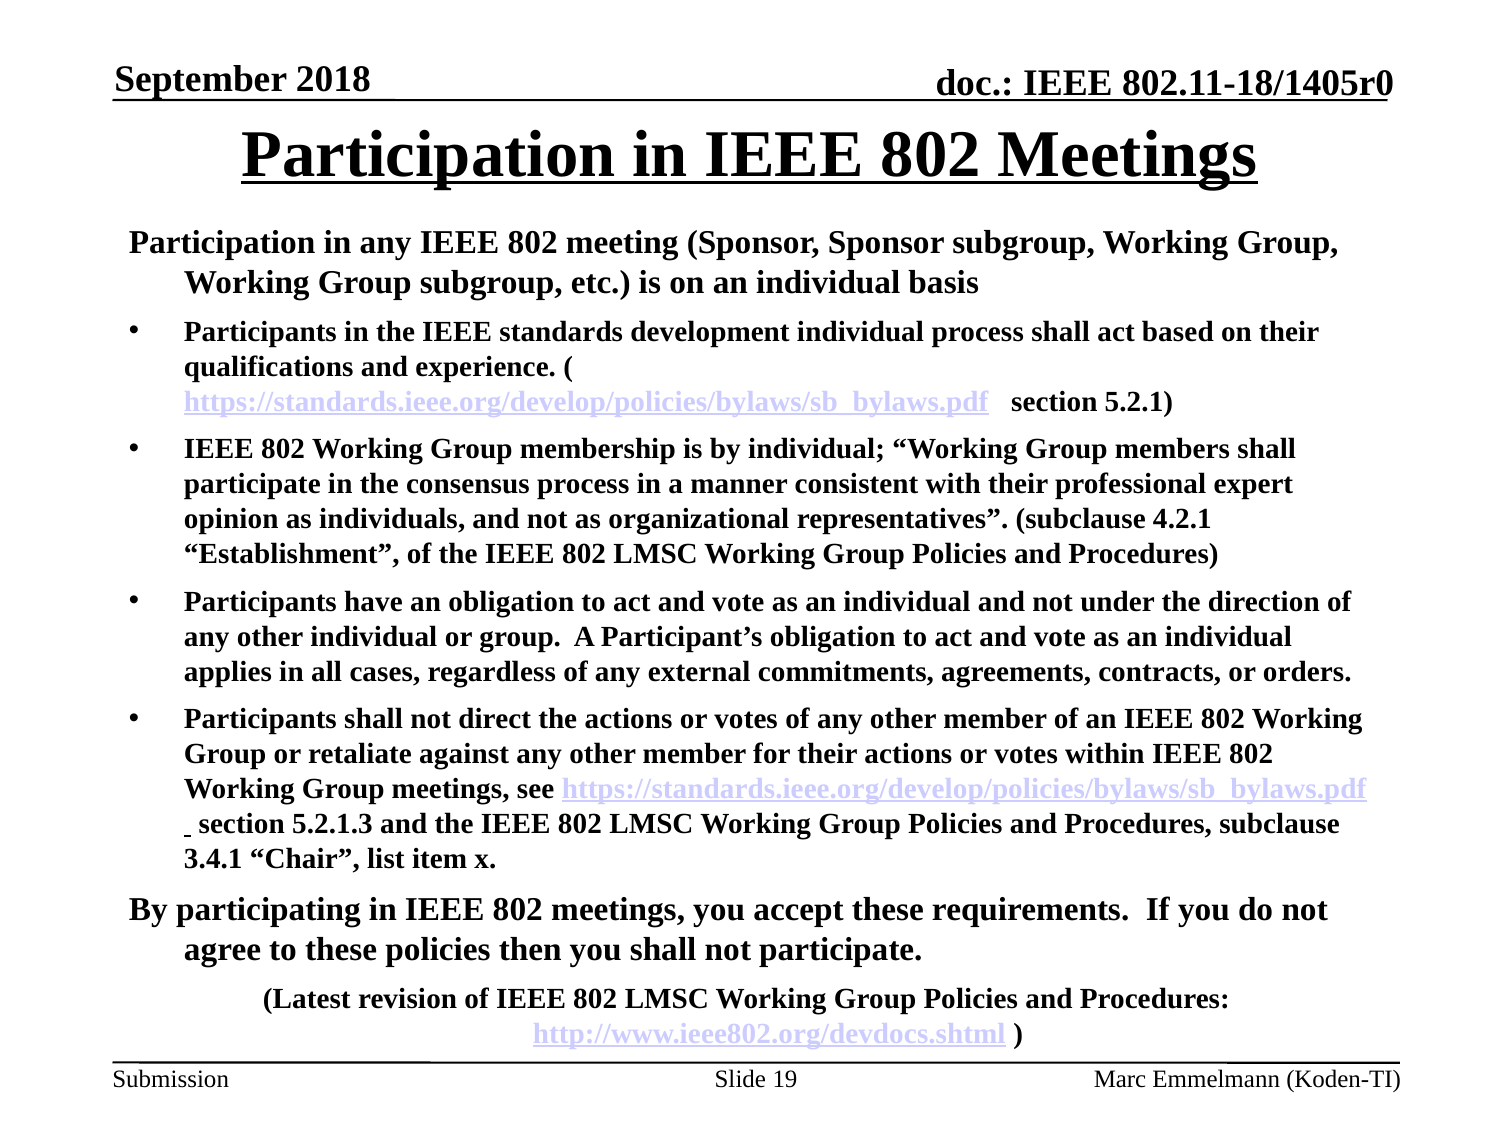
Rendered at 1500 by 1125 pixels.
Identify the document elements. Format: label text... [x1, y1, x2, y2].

footer Marc Emmelmann (Koden-TI) [878, 1061, 1402, 1093]
title Participation in IEEE 802 Meetings [112, 62, 1388, 212]
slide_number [114, 54, 423, 100]
slide_number Slide 19 [712, 1061, 800, 1123]
list Participation in any IEEE 802 meeting (Sponsor, Sponsor subgroup, Working Group, Working Group subgroup, etc.) is on an individual basis Participants in the IEEE standards development individual process shall act based on their qualifications and experience. (https://standards.ieee.org/develop/policies/bylaws/sb_bylaws.pdf section 5.2.1) IEEE 802 Working Group membership is by individual; “Working Group members shall participate in the consensus process in a manner consistent with their professional expert opinion as individuals, and not as organizational representatives”. (subclause 4.2.1 “Establishment”, of the IEEE 802 LMSC Working Group Policies and Procedures) Participants have an obligation to act and vote as an individual and not under the direction of any other individual or group. A Participant’s obligation to act and vote as an individual applies in all cases, regardless of any external commitments, agreements, contracts, or orders. Participants shall not direct the actions or votes of any other member of an IEEE 802 Working Group or retaliate against any other member for their actions or votes within IEEE 802 Working Group meetings, see https://standards.ieee.org/develop/policies/bylaws/sb_bylaws.pdf section 5.2.1.3 and the IEEE 802 LMSC Working Group Policies and Procedures, subclause 3.4.1 “Chair”, list item x. By participating in IEEE 802 meetings, you accept these requirements. If you do not agree to these policies then you shall not participate. (Latest revision of IEEE 802 LMSC Working Group Policies and Procedures: http://www.ieee802.org/devdocs.shtml ) [112, 212, 1388, 888]
